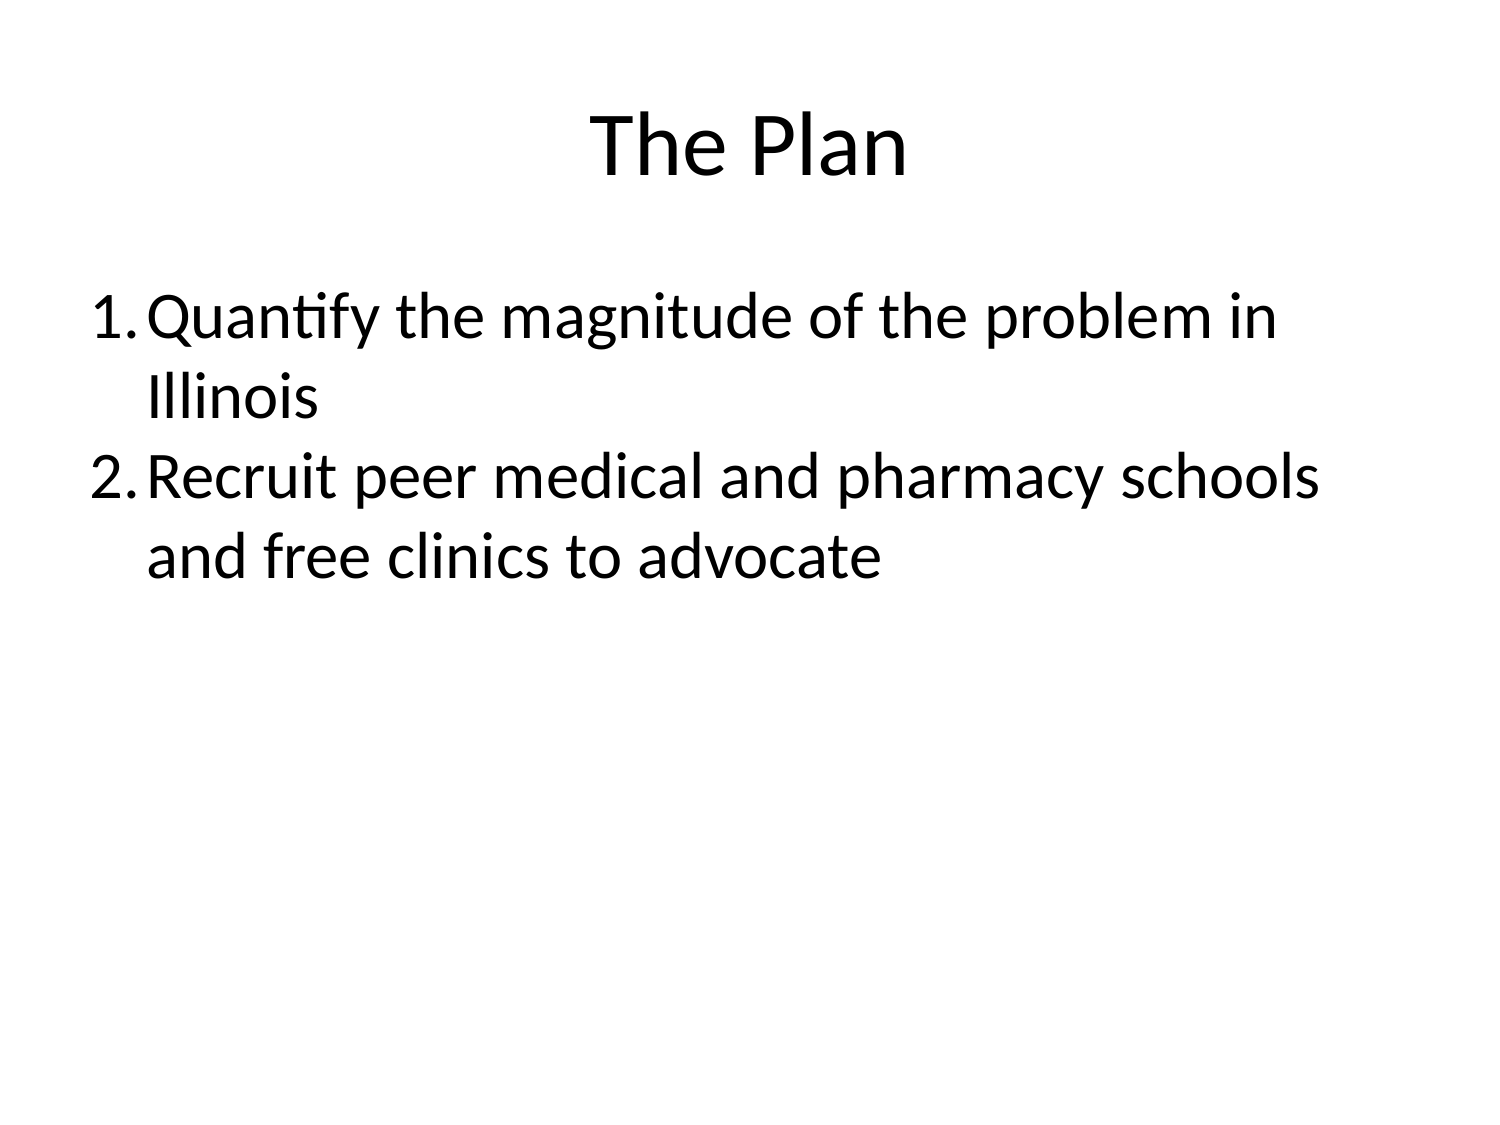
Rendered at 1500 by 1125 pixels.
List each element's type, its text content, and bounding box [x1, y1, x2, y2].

text_box Quantify the magnitude of the problem in Illinois Recruit peer medical and pharmacy schools and free clinics to advocate [74, 264, 1425, 600]
title The Plan [75, 45, 1425, 233]
